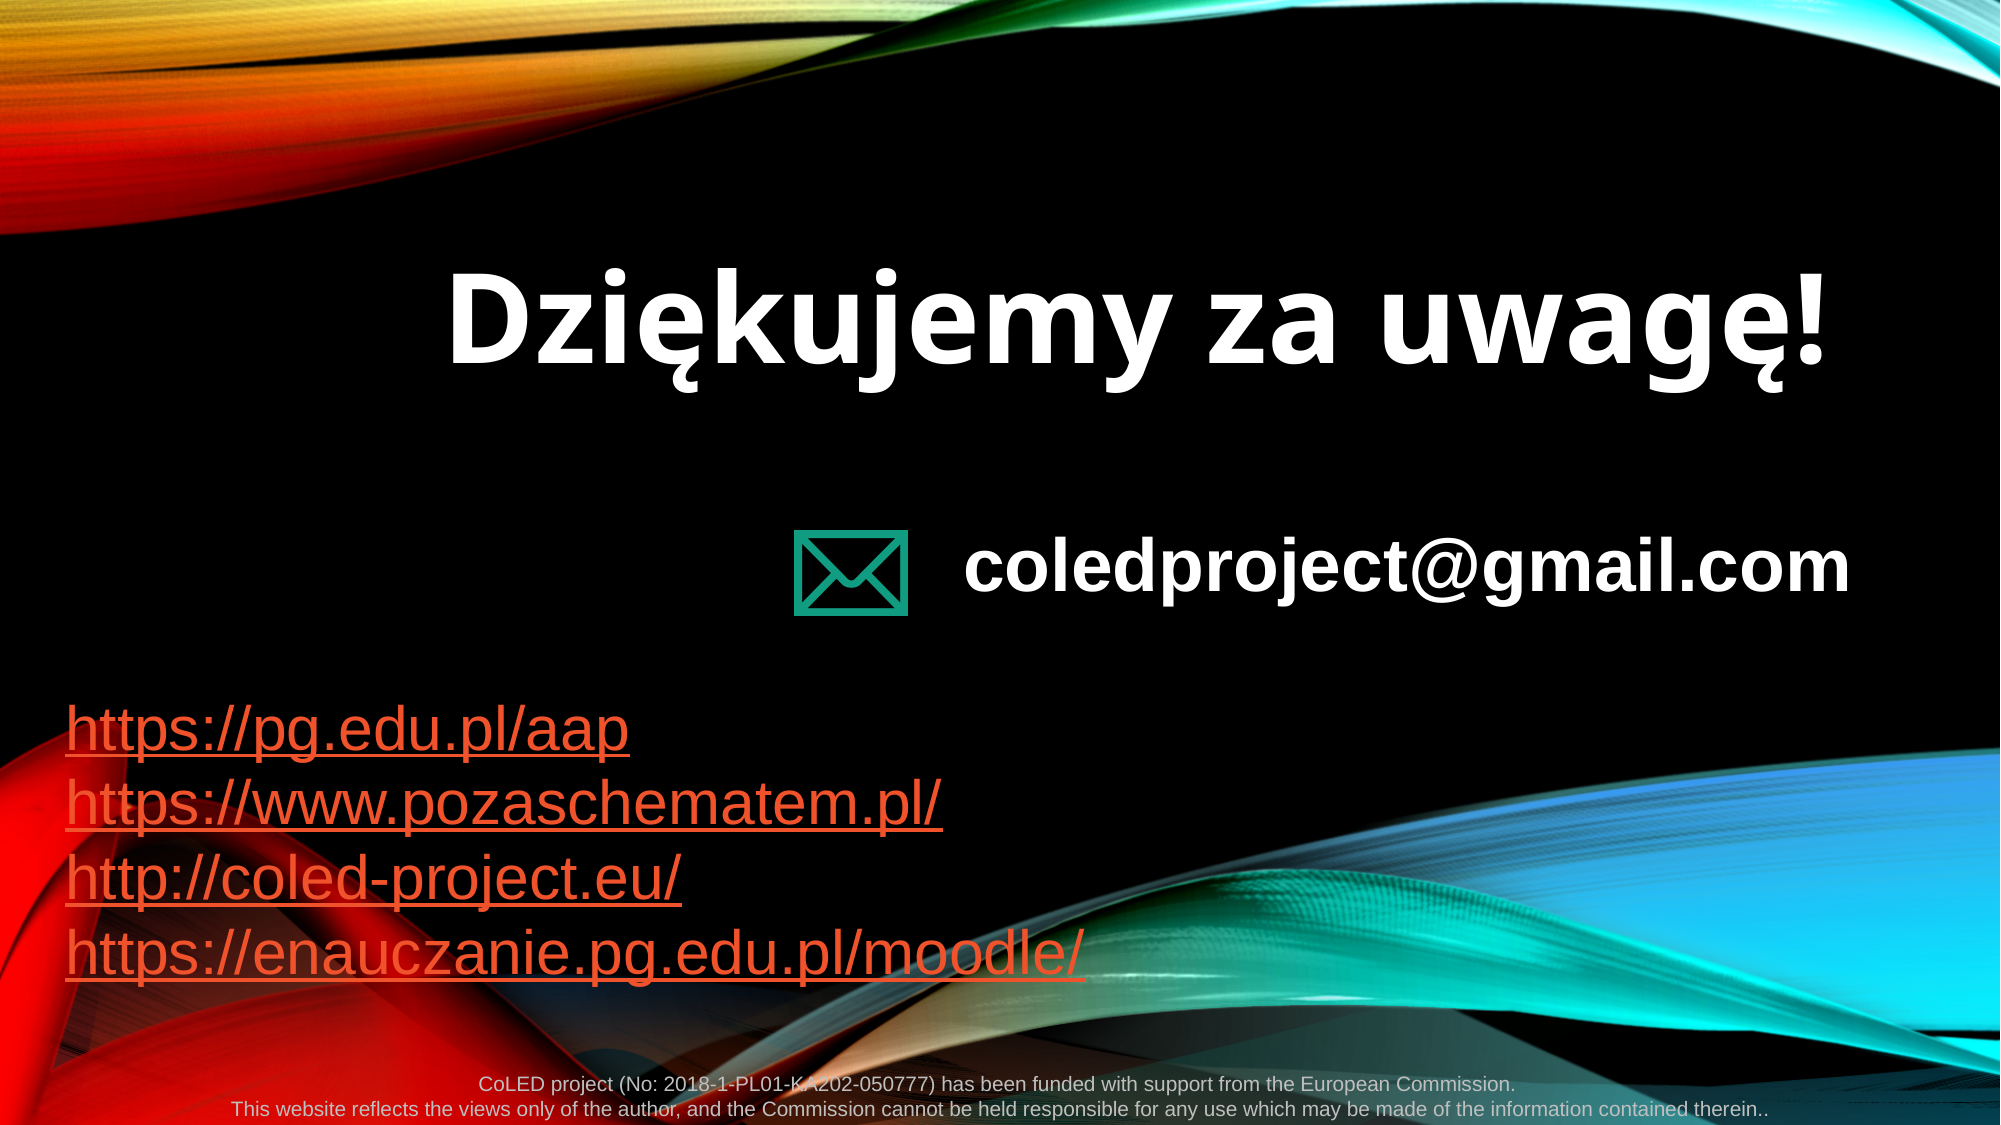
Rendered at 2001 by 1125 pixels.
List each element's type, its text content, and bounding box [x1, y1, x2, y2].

text_box CoLED project (No: 2018-1-PL01-KA202-050777) has been funded with support from the European Commission. This website reflects the views only of the author, and the Commission cannot be held responsible for any use which may be made of the information contained therein.. [0, 1062, 2000, 1125]
picture [794, 530, 908, 616]
picture [0, 0, 2000, 237]
text_box coledproject@gmail.com [907, 509, 1909, 615]
text_box Dziękujemy za uwagę! [155, 247, 1845, 548]
picture [0, 717, 2000, 1062]
text_box https://pg.edu.pl/aap https://www.pozaschematem.pl/ http://coled-project.eu/ https://enauczanie.pg.edu.pl/moodle/ [50, 680, 1297, 995]
